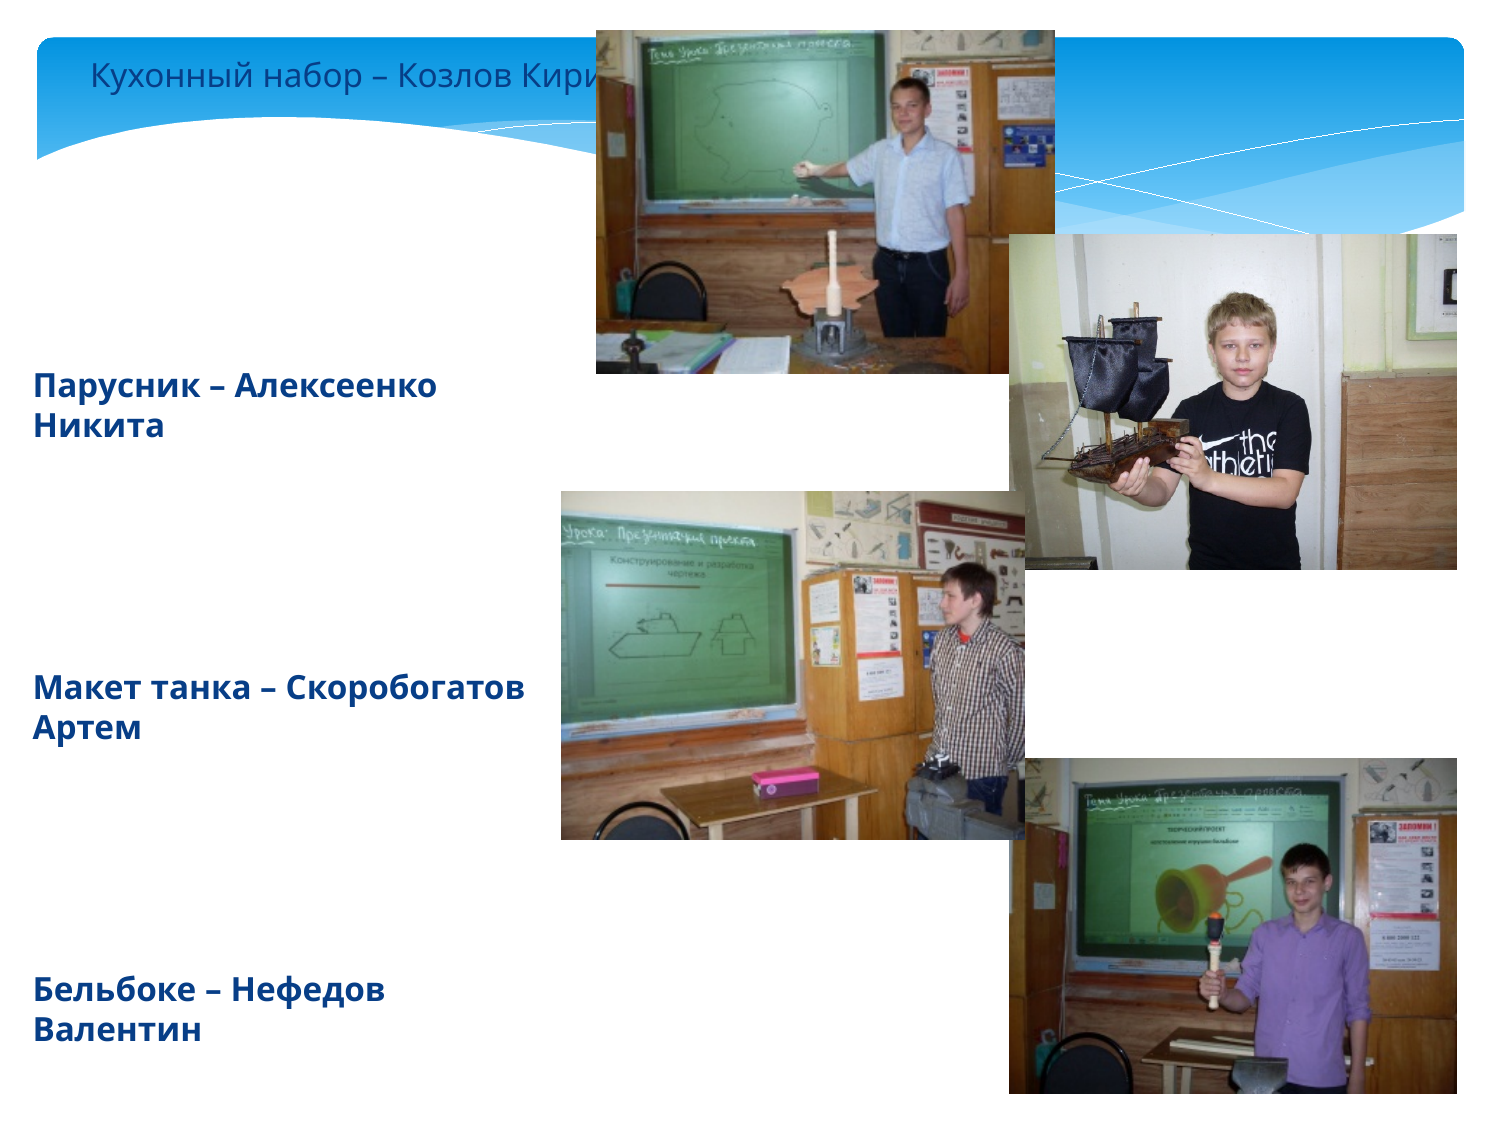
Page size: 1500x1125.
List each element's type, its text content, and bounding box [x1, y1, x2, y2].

list Парусник – Алексеенко Никита Макет танка – Скоробогатов Артем Бельбоке – Нефедов Валентин [17, 184, 561, 1094]
title Кухонный набор – Козлов Кирилл [75, 44, 590, 102]
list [596, 30, 1056, 374]
picture [560, 234, 1457, 1095]
